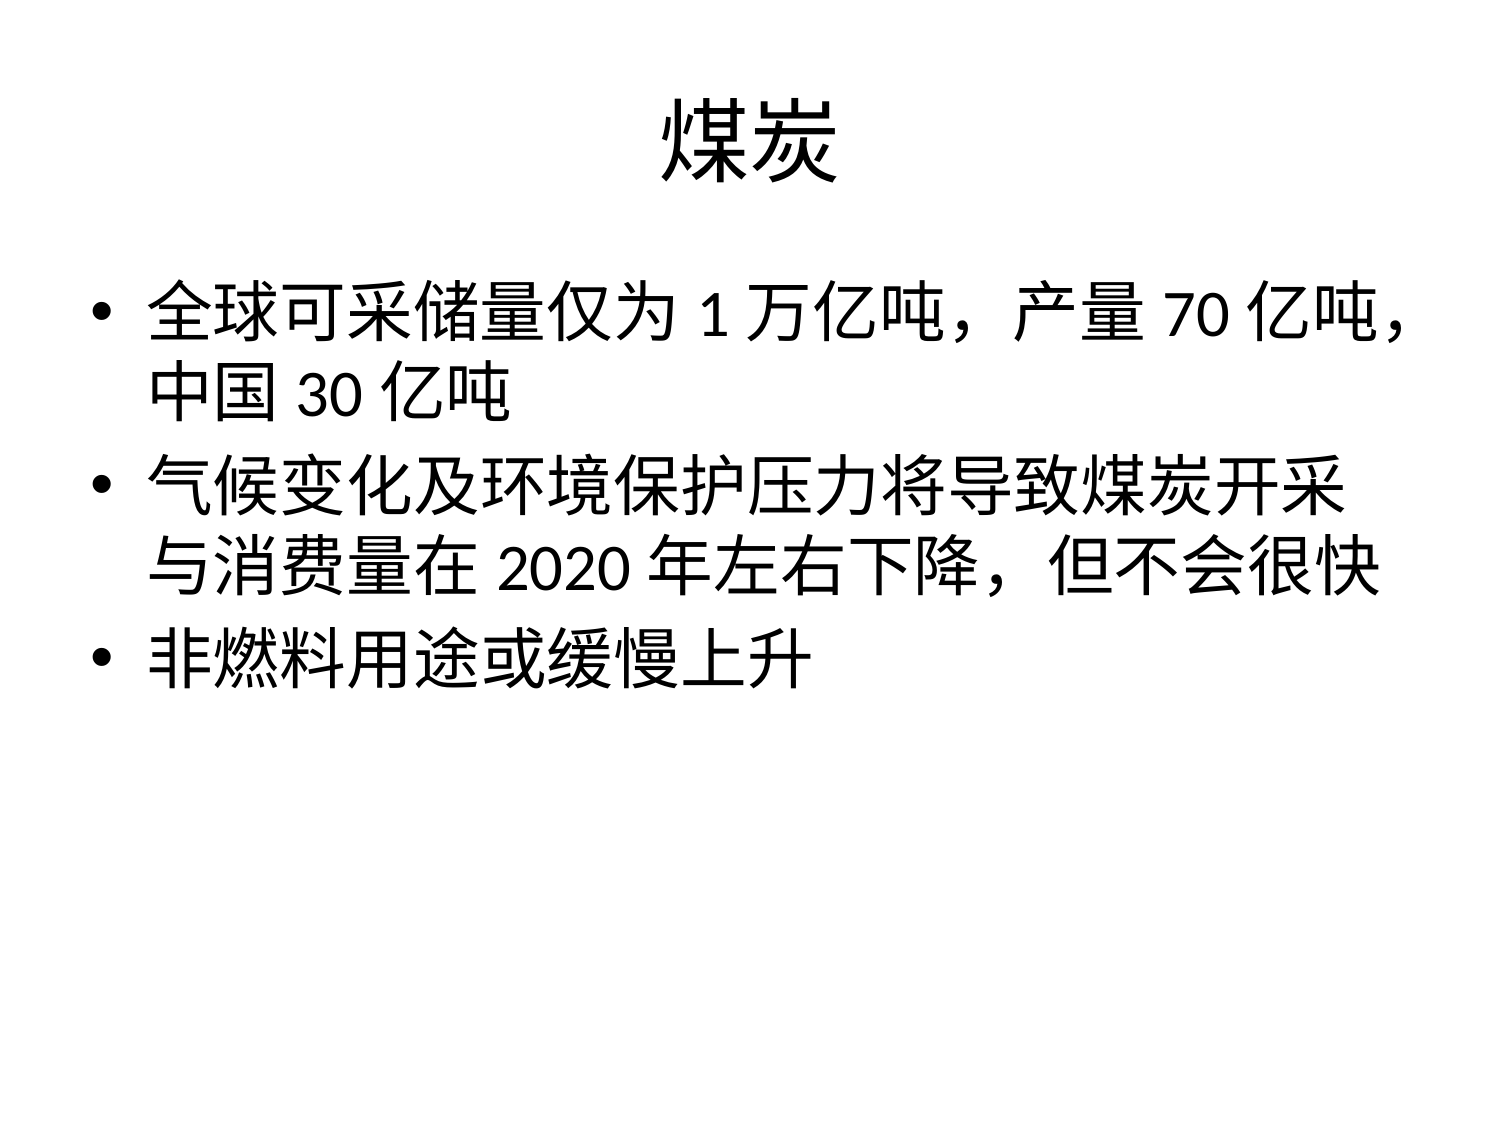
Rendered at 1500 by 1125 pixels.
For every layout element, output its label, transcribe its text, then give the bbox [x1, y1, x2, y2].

title 煤炭 [75, 45, 1425, 233]
list 全球可采储量仅为1万亿吨，产量70亿吨，中国30亿吨 气候变化及环境保护压力将导致煤炭开采与消费量在2020年左右下降，但不会很快 非燃料用途或缓慢上升 [75, 262, 1425, 1005]
